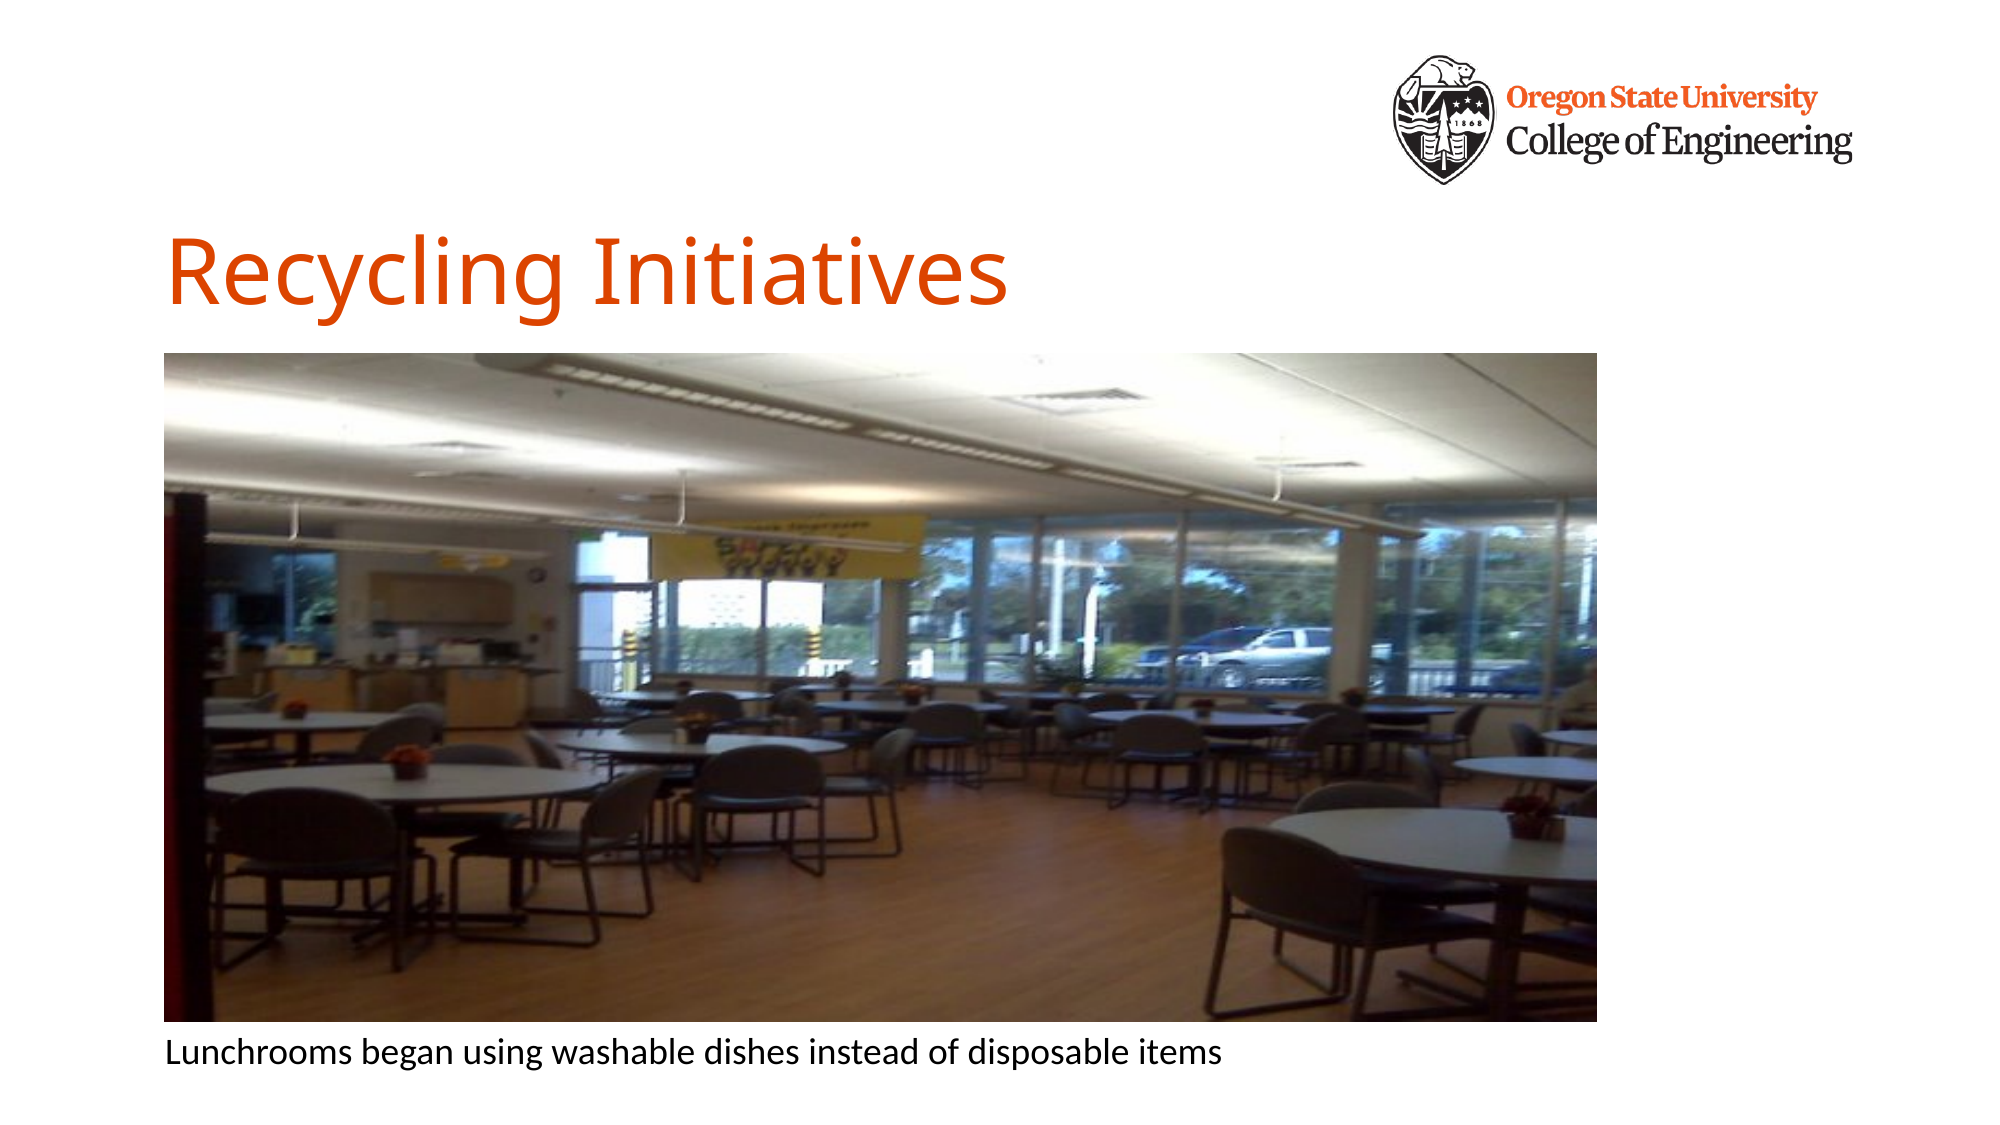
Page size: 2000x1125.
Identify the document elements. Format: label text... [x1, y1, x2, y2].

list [164, 353, 1597, 1022]
text_box Lunchrooms began using washable dishes instead of disposable items [150, 1019, 1806, 1080]
title Recycling Initiatives [149, 205, 1850, 401]
